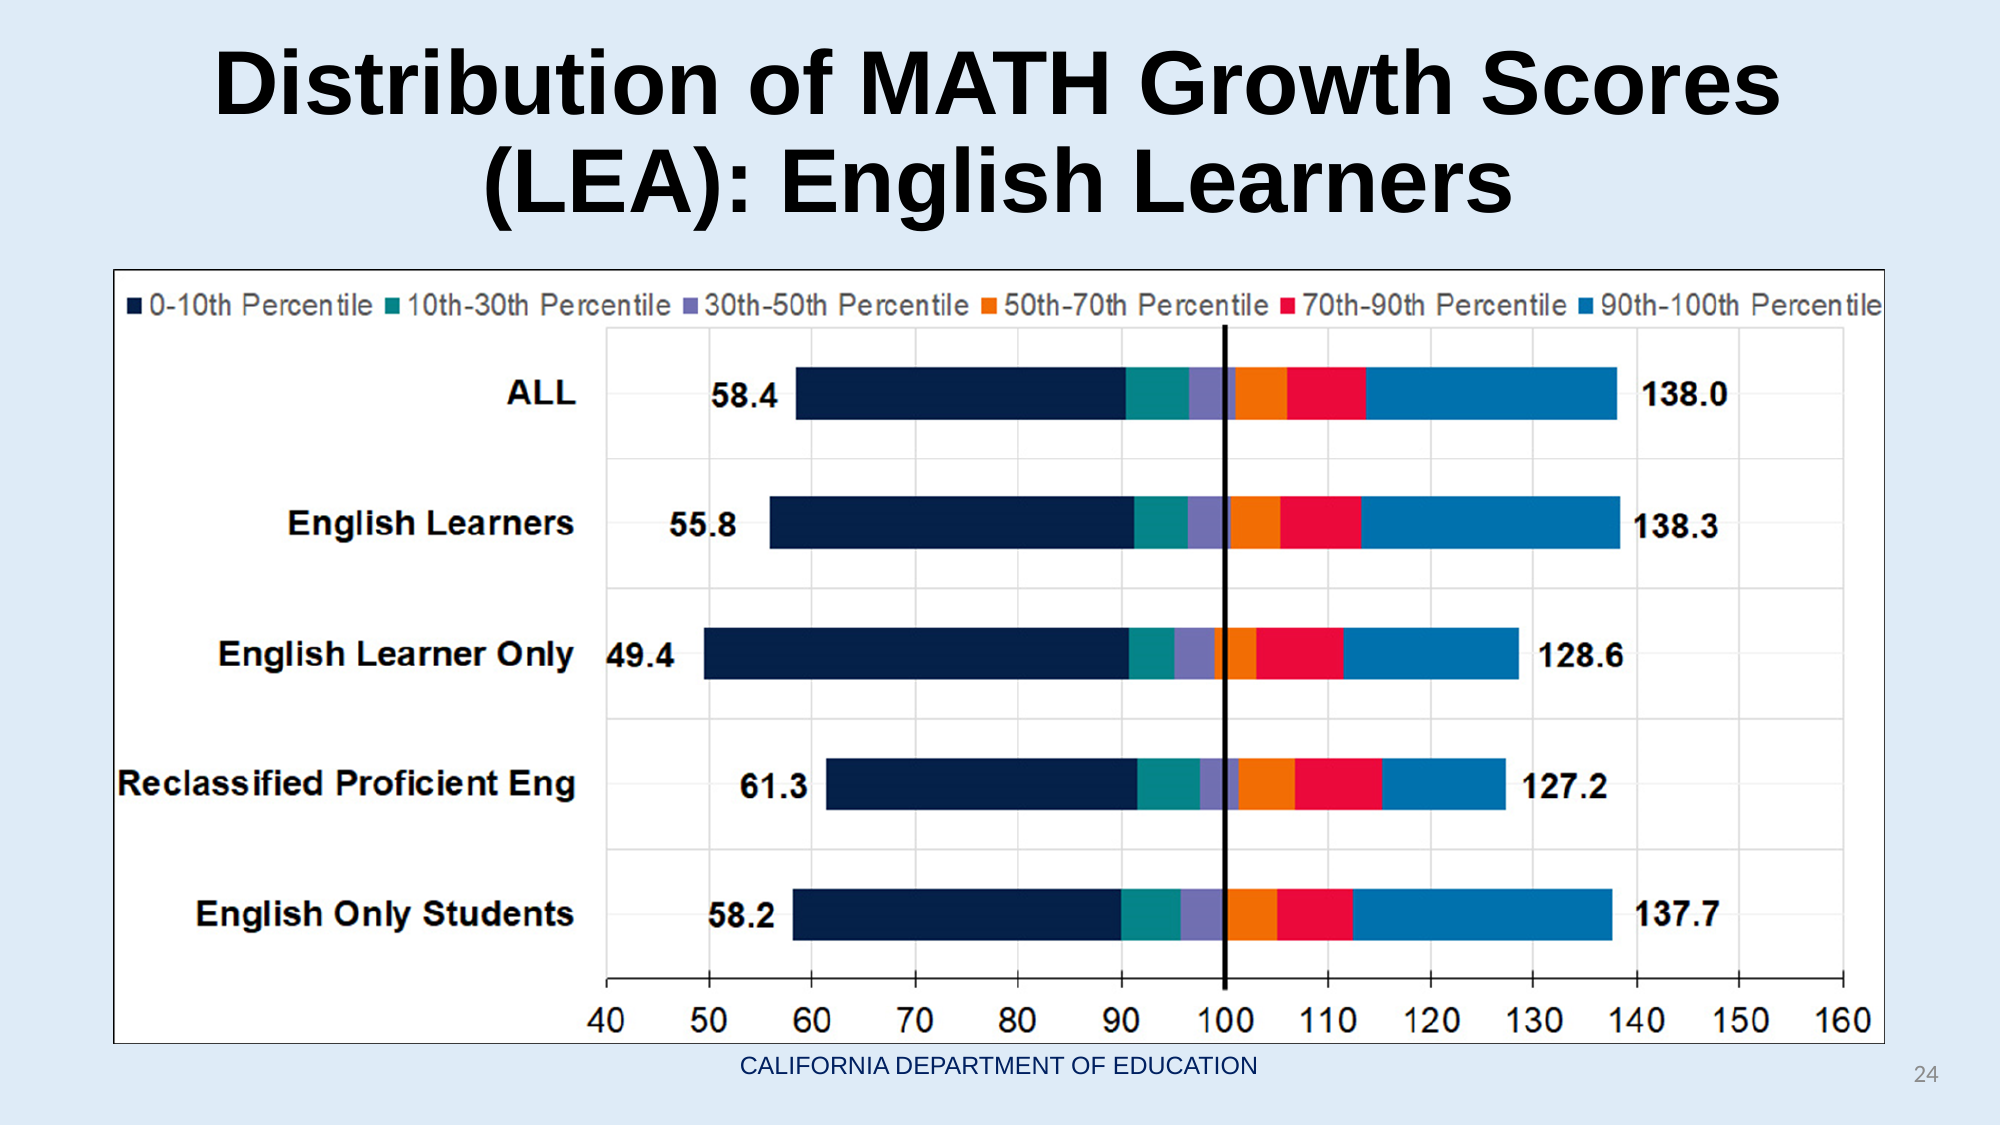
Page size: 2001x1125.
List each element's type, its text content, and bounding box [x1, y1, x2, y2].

slide_number 24 [1504, 1042, 1954, 1103]
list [113, 269, 1885, 1044]
title Distribution of MATH Growth Scores (LEA): English Learners [68, 27, 1931, 240]
